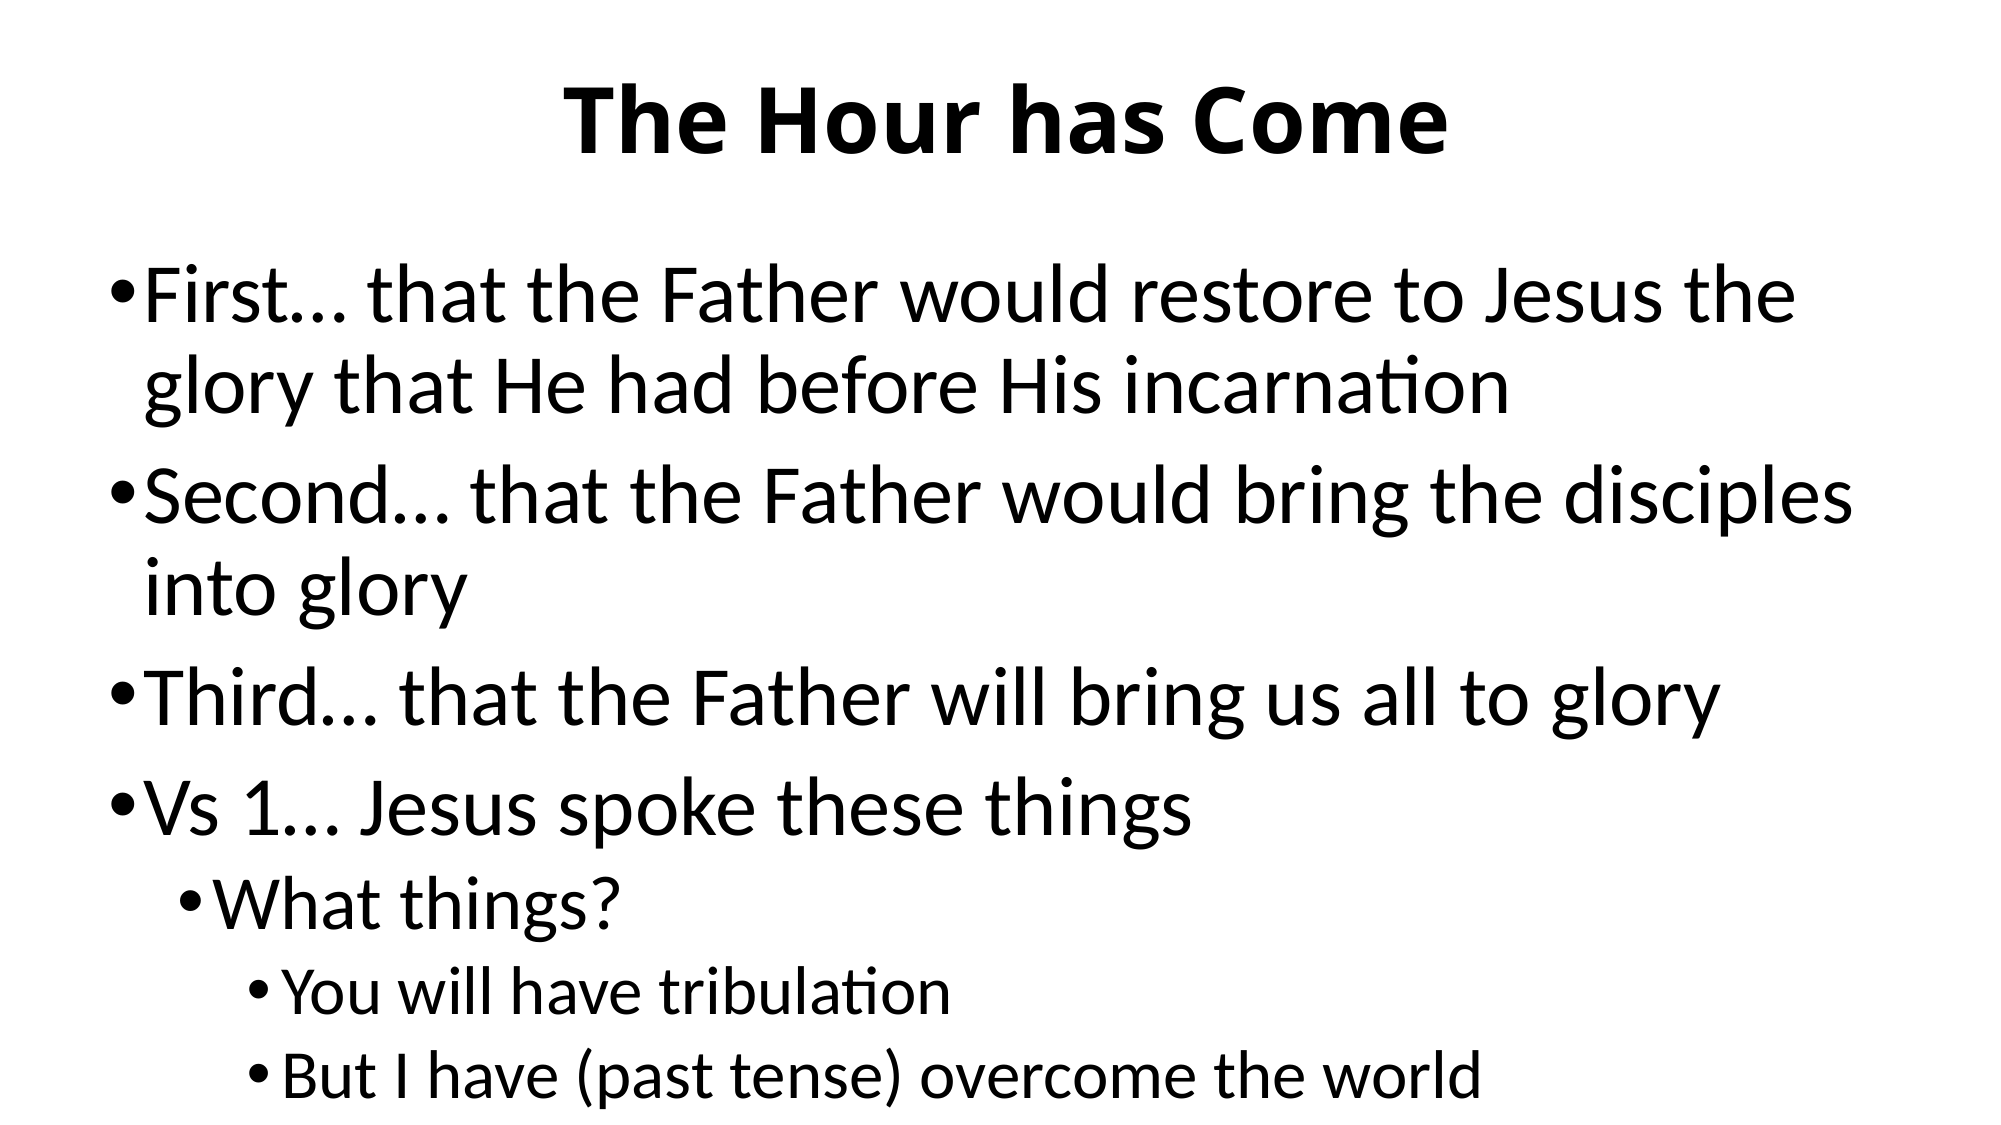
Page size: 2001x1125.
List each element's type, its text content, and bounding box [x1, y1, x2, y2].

title The Hour has Come [93, 41, 1920, 207]
list First… that the Father would restore to Jesus the glory that He had before His incarnation Second… that the Father would bring the disciples into glory Third… that the Father will bring us all to glory Vs 1… Jesus spoke these things What things? You will have tribulation But I have (past tense) overcome the world [93, 242, 1920, 1125]
